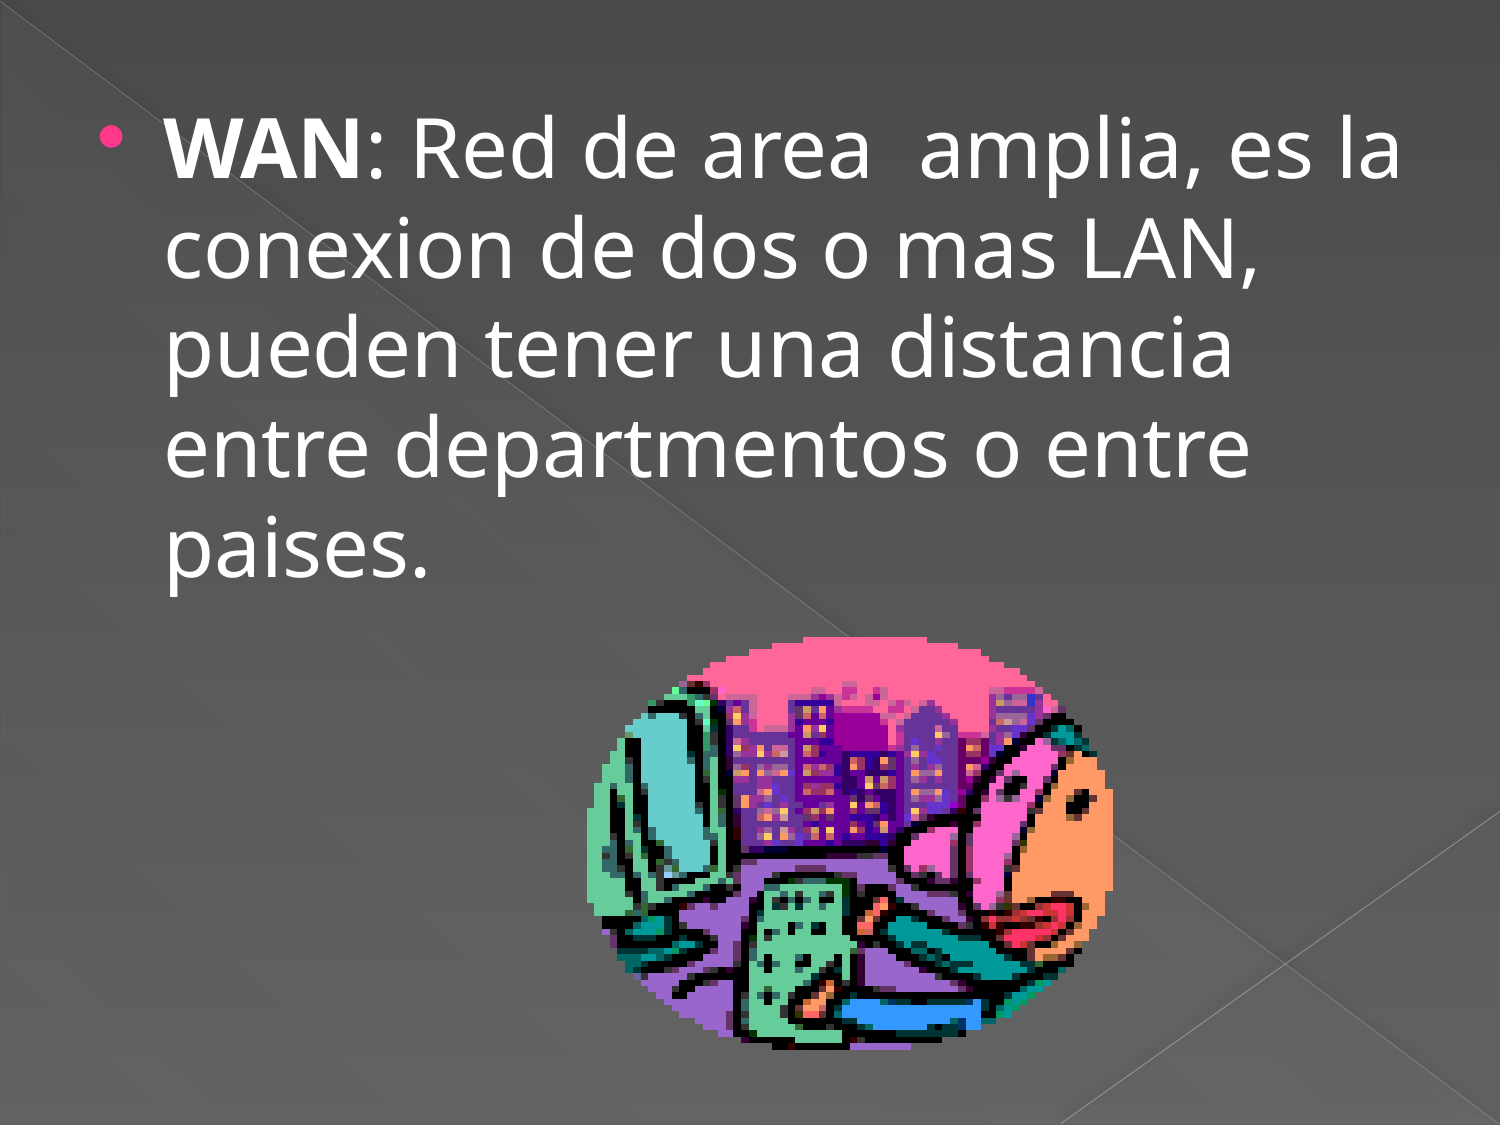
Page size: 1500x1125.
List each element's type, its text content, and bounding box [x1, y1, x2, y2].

picture [587, 637, 1113, 1051]
list WAN: Red de area amplia, es la conexion de dos o mas LAN, pueden tener una distancia entre departmentos o entre paises. [75, 87, 1425, 1059]
